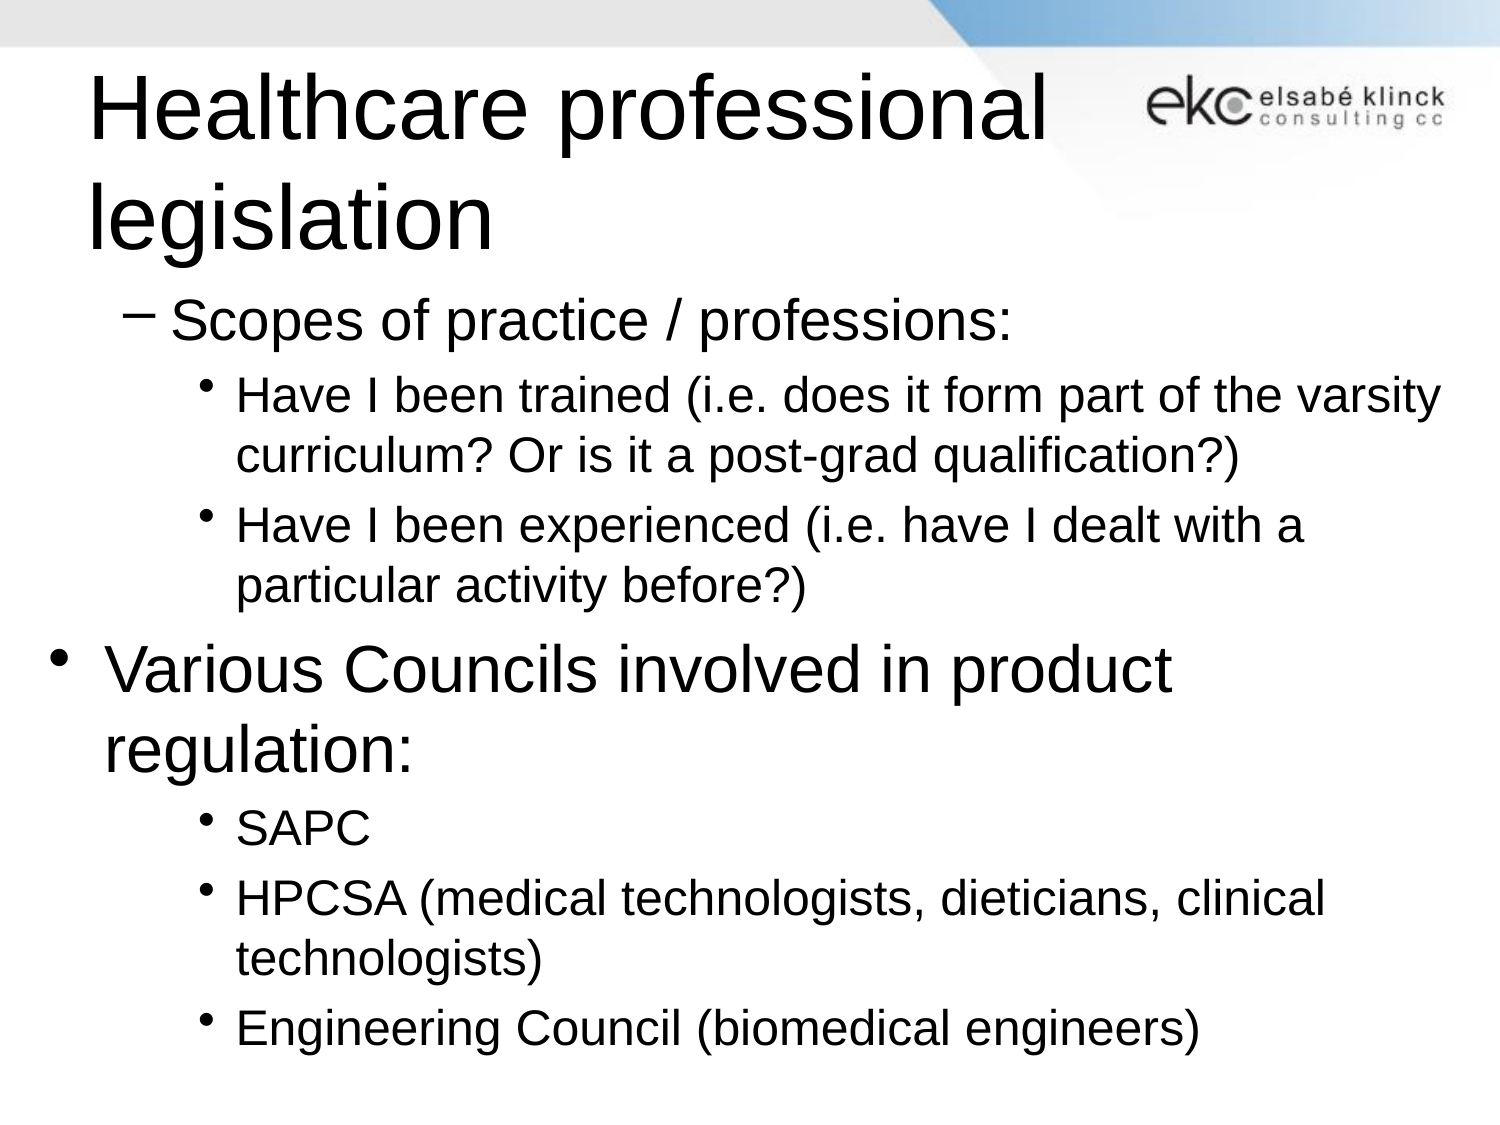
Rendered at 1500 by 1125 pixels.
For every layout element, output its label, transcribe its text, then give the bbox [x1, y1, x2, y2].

list Scopes of practice / professions: Have I been trained (i.e. does it form part of the varsity curriculum? Or is it a post-grad qualification?) Have I been experienced (i.e. have I dealt with a particular activity before?) Various Councils involved in product regulation: SAPC HPCSA (medical technologists, dieticians, clinical technologists) Engineering Council (biomedical engineers) [33, 274, 1477, 1096]
title Healthcare professional legislation [72, 63, 1348, 252]
picture [0, 0, 1500, 269]
